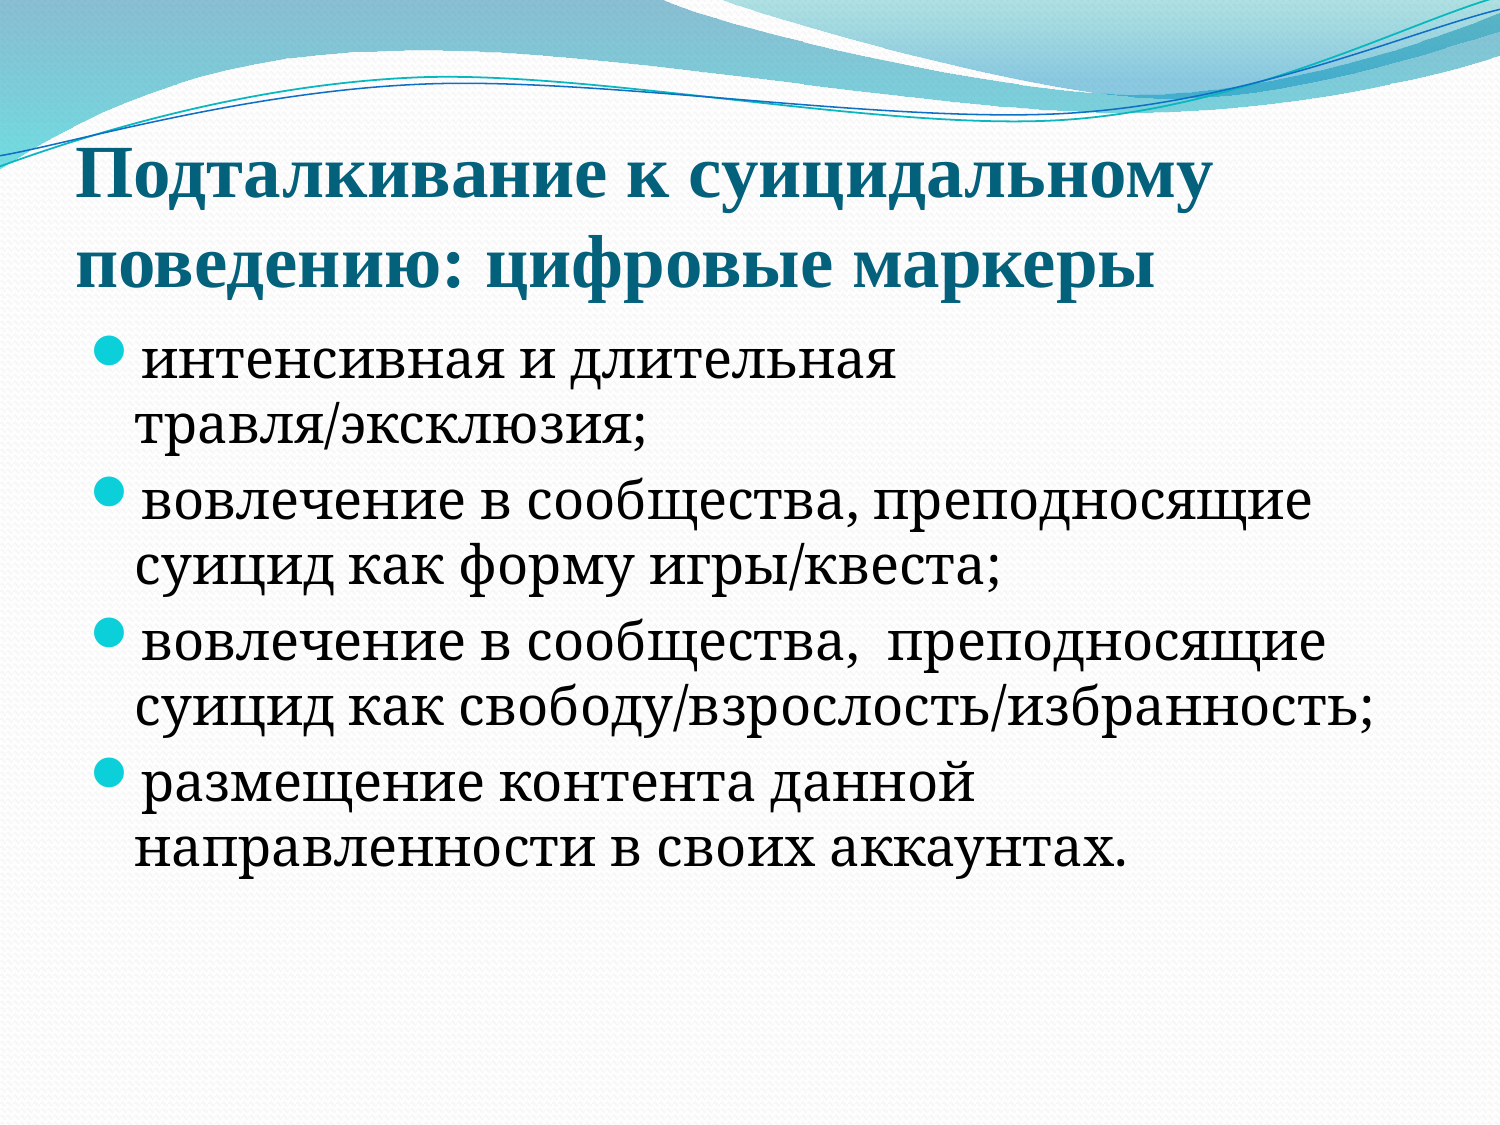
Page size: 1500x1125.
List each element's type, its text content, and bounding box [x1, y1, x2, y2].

title Подталкивание к суицидальному поведению: цифровые маркеры [75, 115, 1425, 303]
list интенсивная и длительная травля/эксклюзия; вовлечение в сообщества, преподносящие суицид как форму игры/квеста; вовлечение в сообщества, преподносящие суицид как свободу/взрослость/избранность; размещение контента данной направленности в своих аккаунтах. [75, 317, 1425, 1038]
